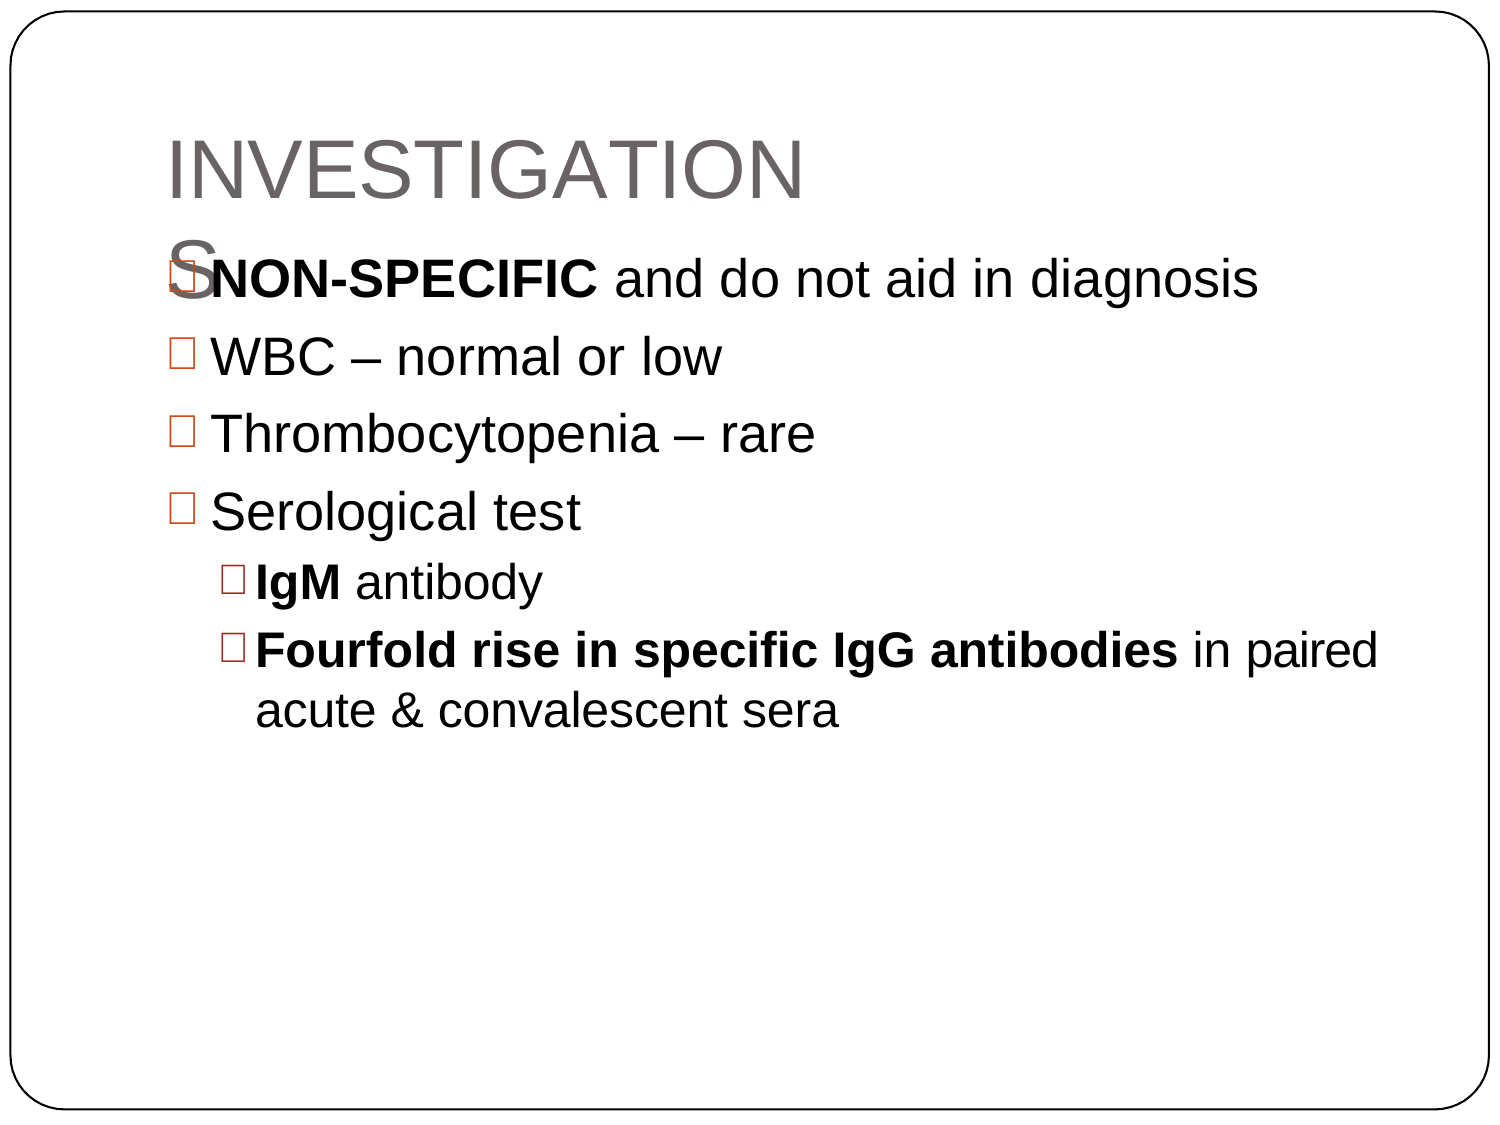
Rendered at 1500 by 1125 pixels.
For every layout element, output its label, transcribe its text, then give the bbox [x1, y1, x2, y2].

text_box NON-SPECIFIC and do not aid in diagnosis WBC – normal or low Thrombocytopenia – rare Serological test IgM antibody Fourfold rise in specific IgG antibodies in paired acute & convalescent sera [162, 229, 1387, 738]
title INVESTIGATIONS [162, 113, 860, 229]
